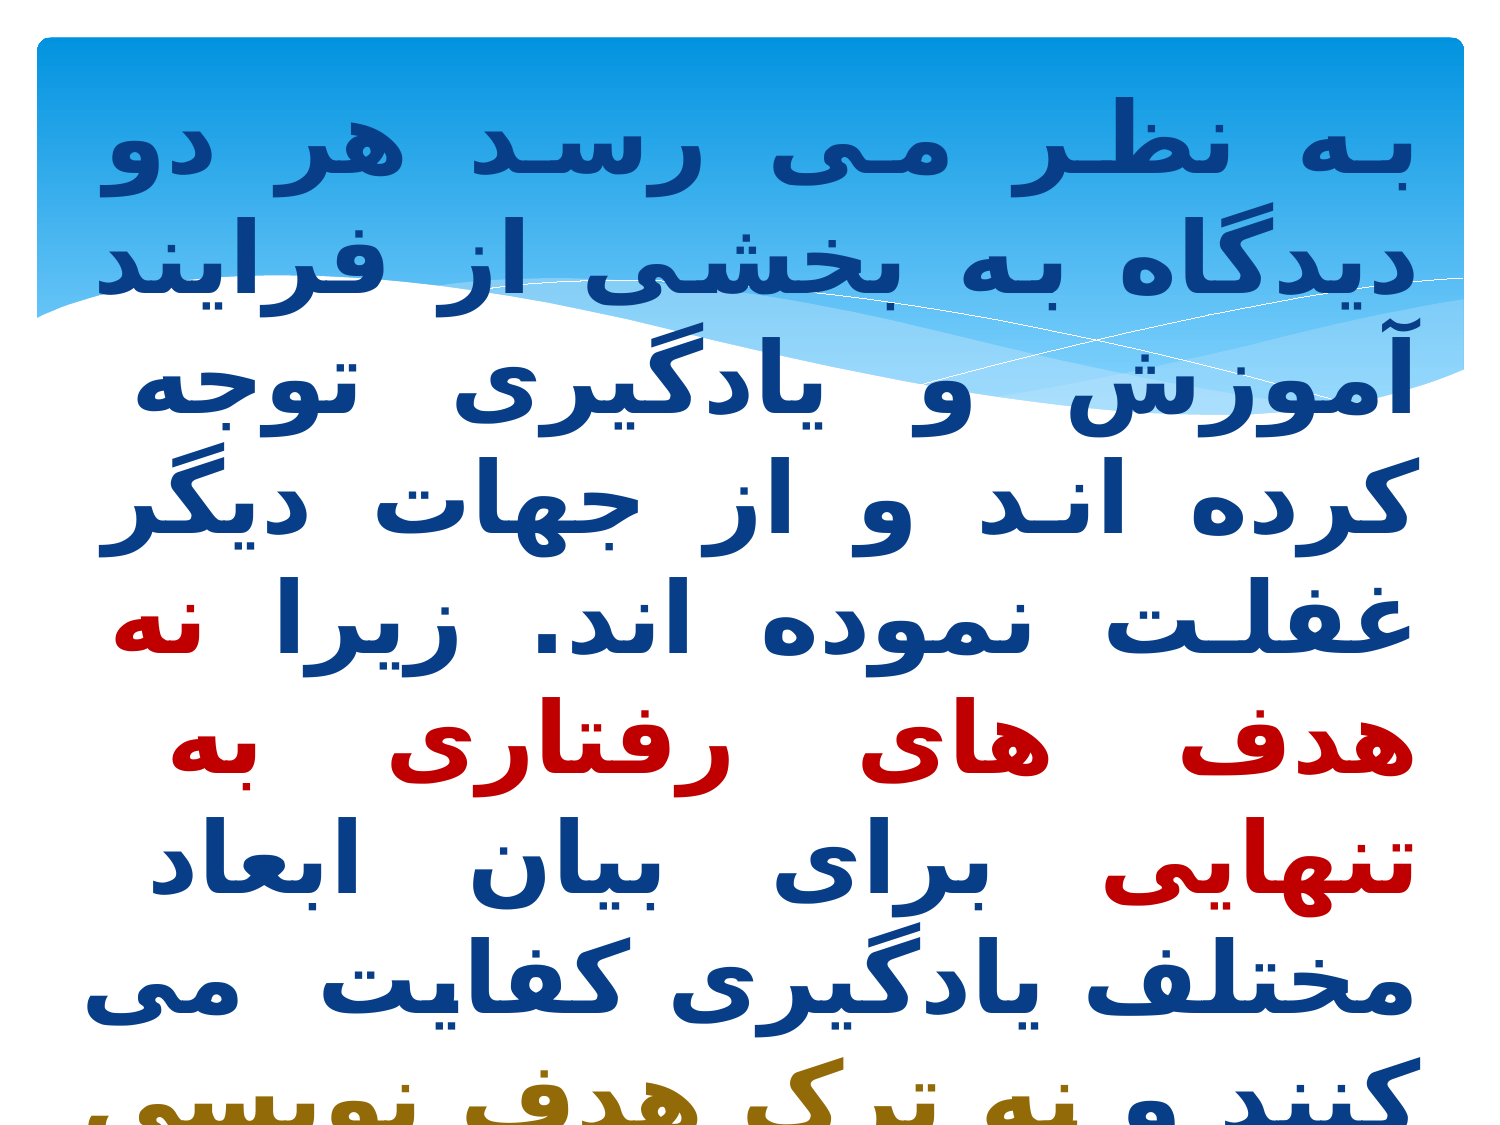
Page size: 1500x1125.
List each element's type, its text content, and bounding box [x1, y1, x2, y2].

list به نظر می رسد هر دو دیدگاه به بخشی از فرایند آموزش و یادگیری توجه کرده اند و از جهات دیگر غفلت نموده اند. زیرا نه هدف های رفتاری به تنهایی برای بیان ابعاد مختلف یادگیری کفایت می کنند و نه ترک هدف نویسی امر مطلوب آموزشی است. [64, 66, 1436, 1107]
